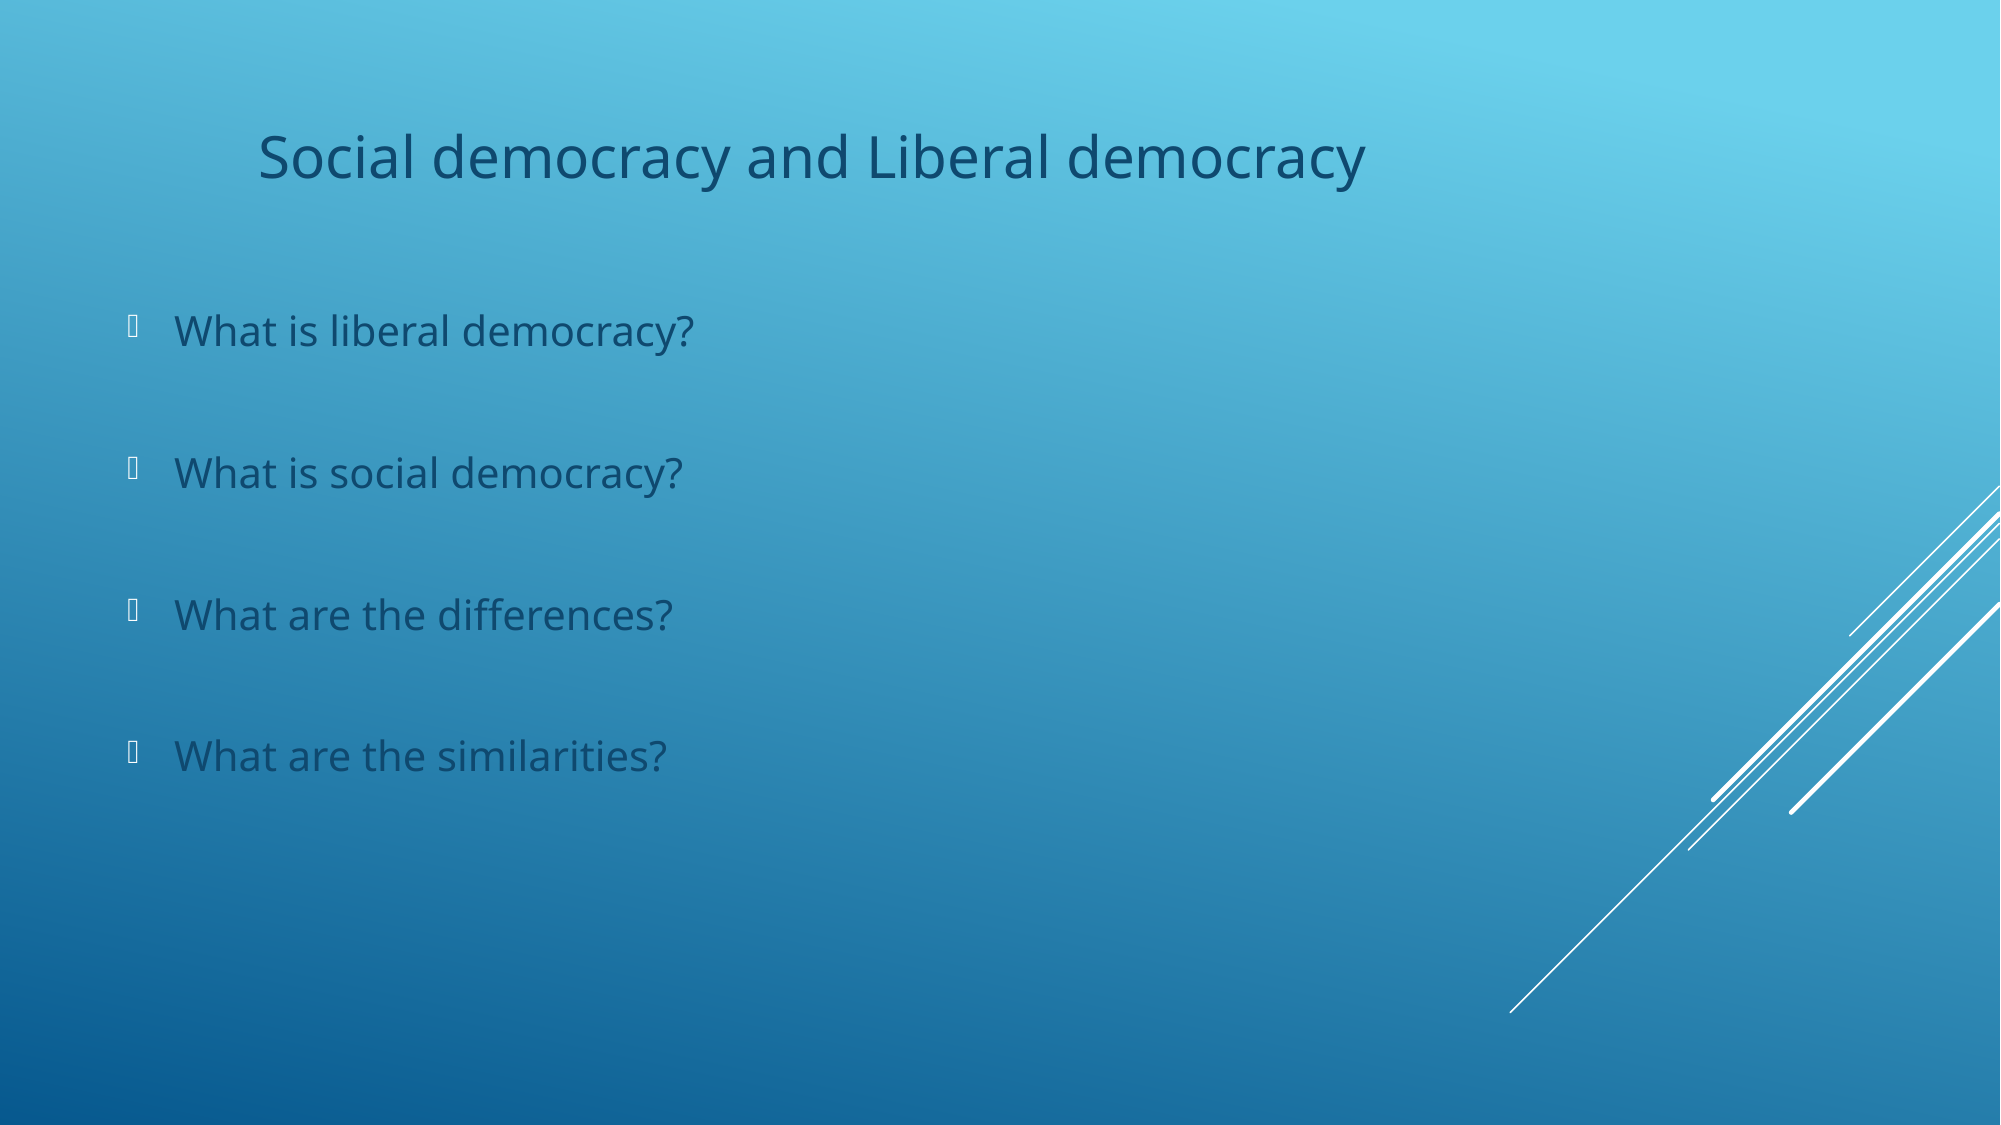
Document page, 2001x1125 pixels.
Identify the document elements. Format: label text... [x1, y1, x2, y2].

list Social democracy and Liberal democracy What is liberal democracy? What is social democracy? What are the differences? What are the similarities? [112, 112, 1513, 916]
